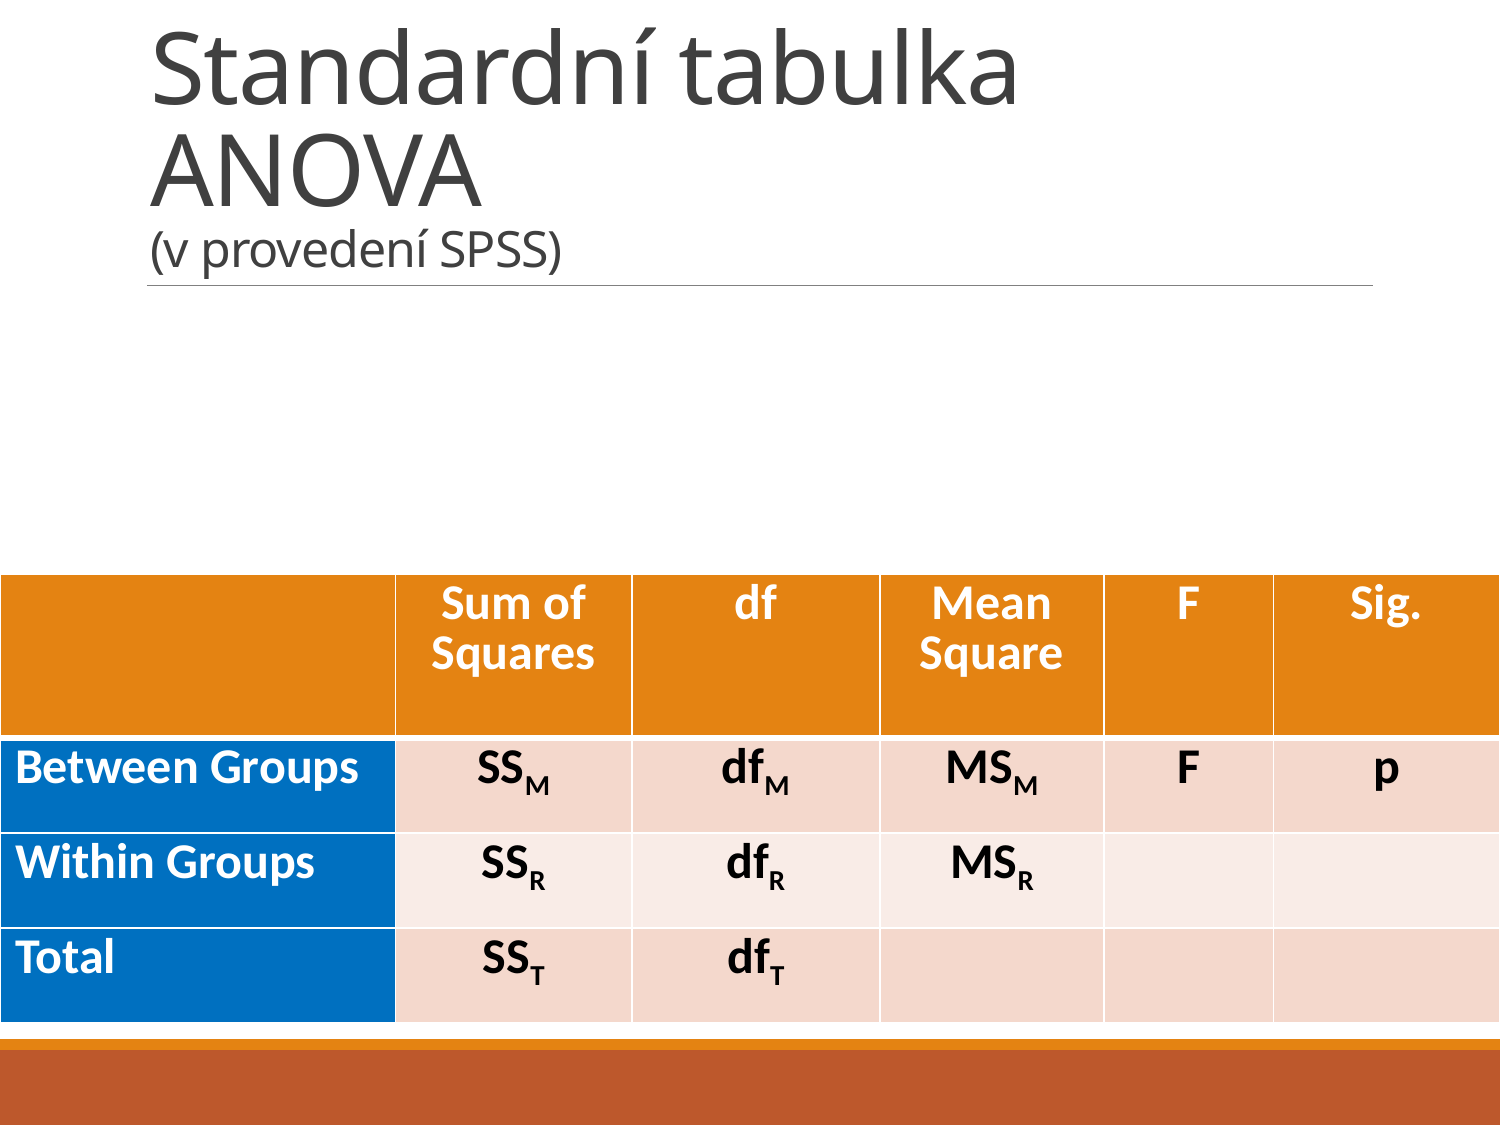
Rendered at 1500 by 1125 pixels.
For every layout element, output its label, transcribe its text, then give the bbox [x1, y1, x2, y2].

table_header Sum of Squares [396, 575, 631, 735]
table_cell MSR [881, 834, 1103, 927]
table_header [1, 575, 395, 735]
table_cell [1274, 929, 1499, 1022]
table_cell dfM [633, 741, 879, 832]
table_cell dfR [633, 834, 879, 927]
table_cell Between Groups [1, 741, 395, 832]
table_cell SSR [396, 834, 631, 927]
table_cell SST [396, 929, 631, 1022]
table_cell F [1105, 741, 1273, 832]
table_header Mean Square [881, 575, 1103, 735]
table_cell SSM [396, 741, 631, 832]
table_cell Within Groups [1, 834, 395, 927]
table_cell [1105, 834, 1273, 927]
table_header df [633, 575, 879, 735]
table_cell p [1274, 741, 1499, 832]
table_cell [1274, 834, 1499, 927]
table_cell [881, 929, 1103, 1022]
title Standardní tabulka ANOVA (v provedení SPSS) [135, 47, 1373, 285]
table_header Sig. [1274, 575, 1499, 735]
table_header F [1105, 575, 1273, 735]
table_cell [1105, 929, 1273, 1022]
table_cell Total [1, 929, 395, 1022]
table_cell dfT [633, 929, 879, 1022]
table_cell MSM [881, 741, 1103, 832]
